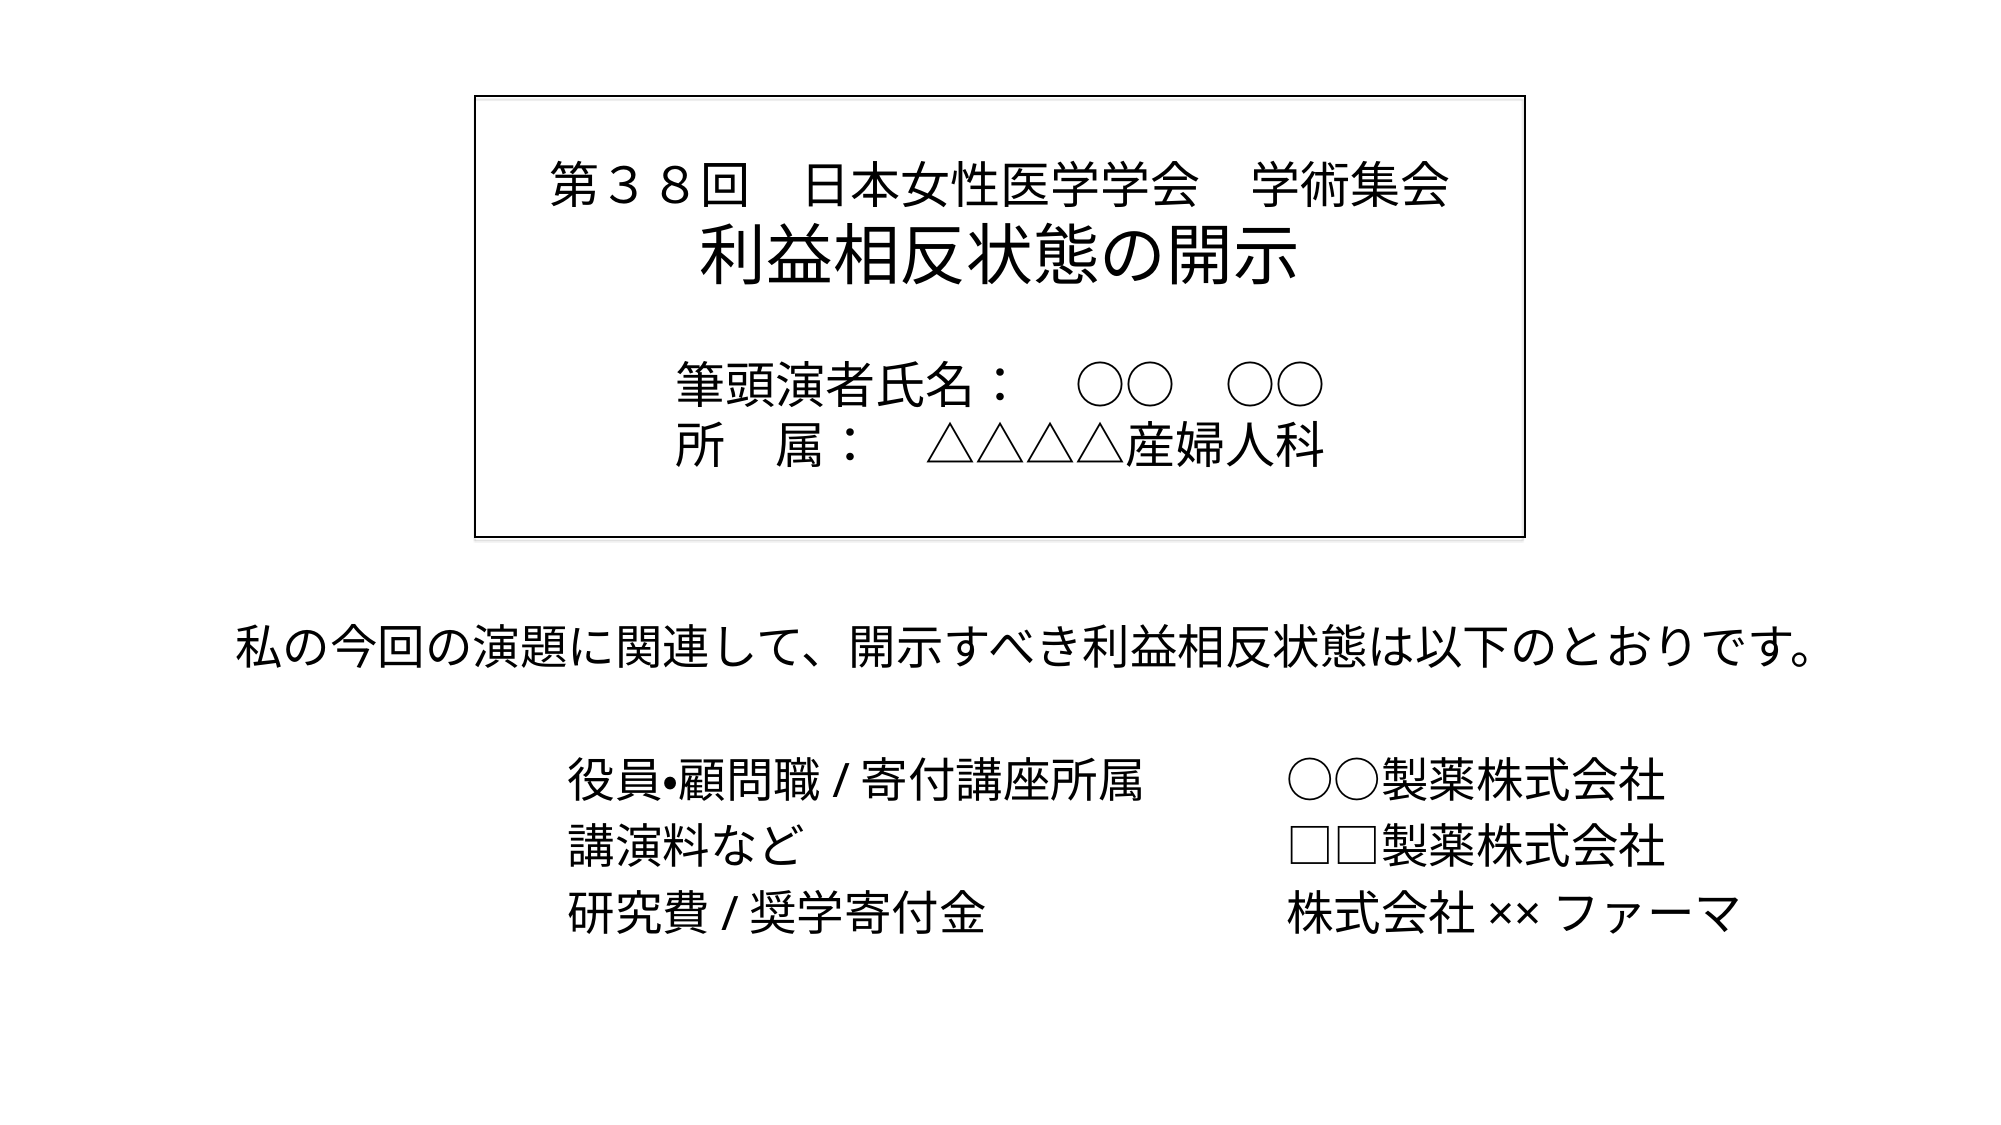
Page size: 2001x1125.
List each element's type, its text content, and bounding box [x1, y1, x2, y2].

text_box [474, 95, 1525, 538]
title 第３８回 日本女性医学学会 学術集会 利益相反状態の開示 筆頭演者氏名： ○○ ○○ 所 属： △△△△産婦人科 [362, 95, 1638, 591]
subtitle 私の今回の演題に関連して、開示すべき利益相反状態は以下のとおりです。 役員・顧問職/寄付講座所属 ○○製薬株式会社 講演料など □□製薬株式会社 研究費/奨学寄付金 株式会社××ファーマ [220, 609, 1839, 1048]
